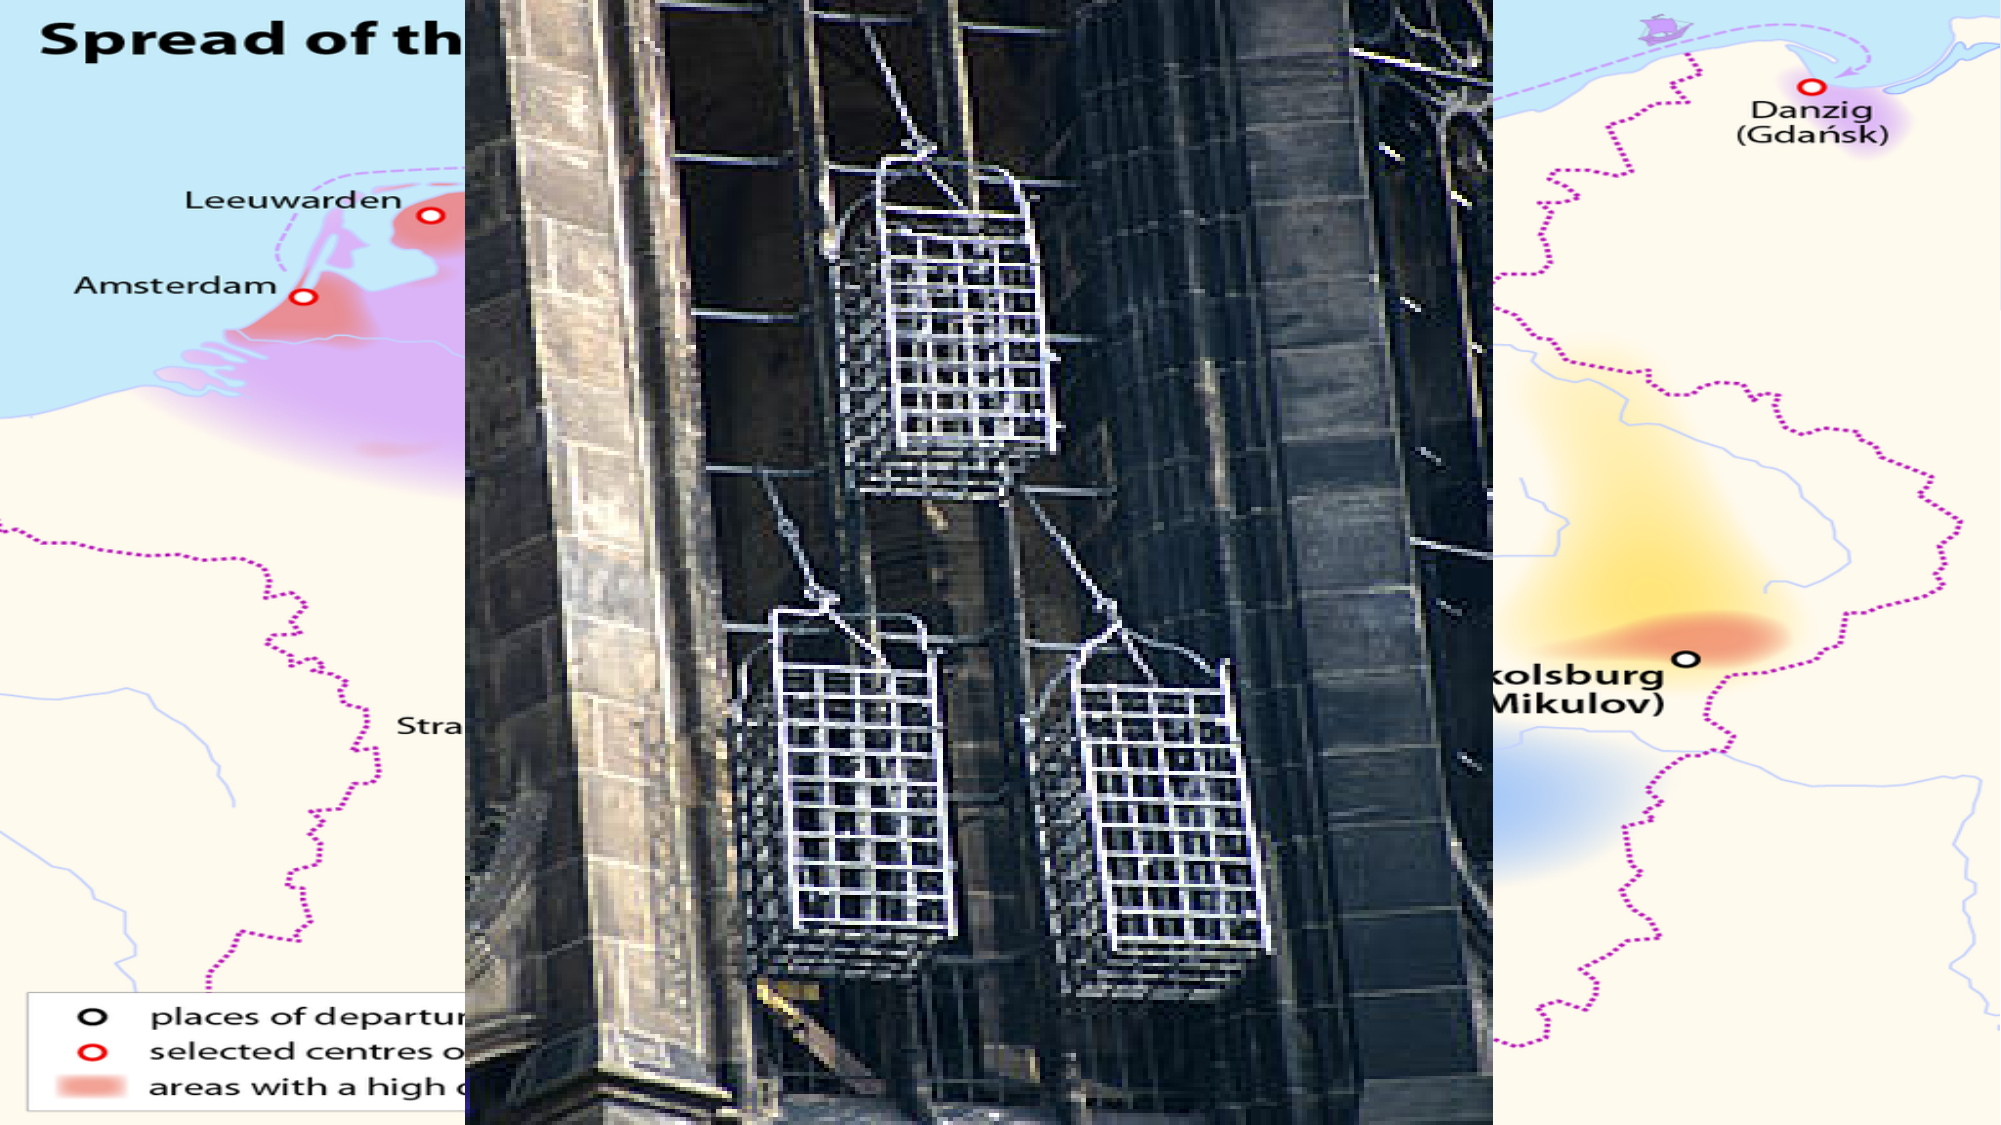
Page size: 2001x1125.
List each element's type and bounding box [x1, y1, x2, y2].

list [0, 0, 464, 1125]
list [1493, 0, 2000, 1125]
picture [464, 0, 1493, 1125]
